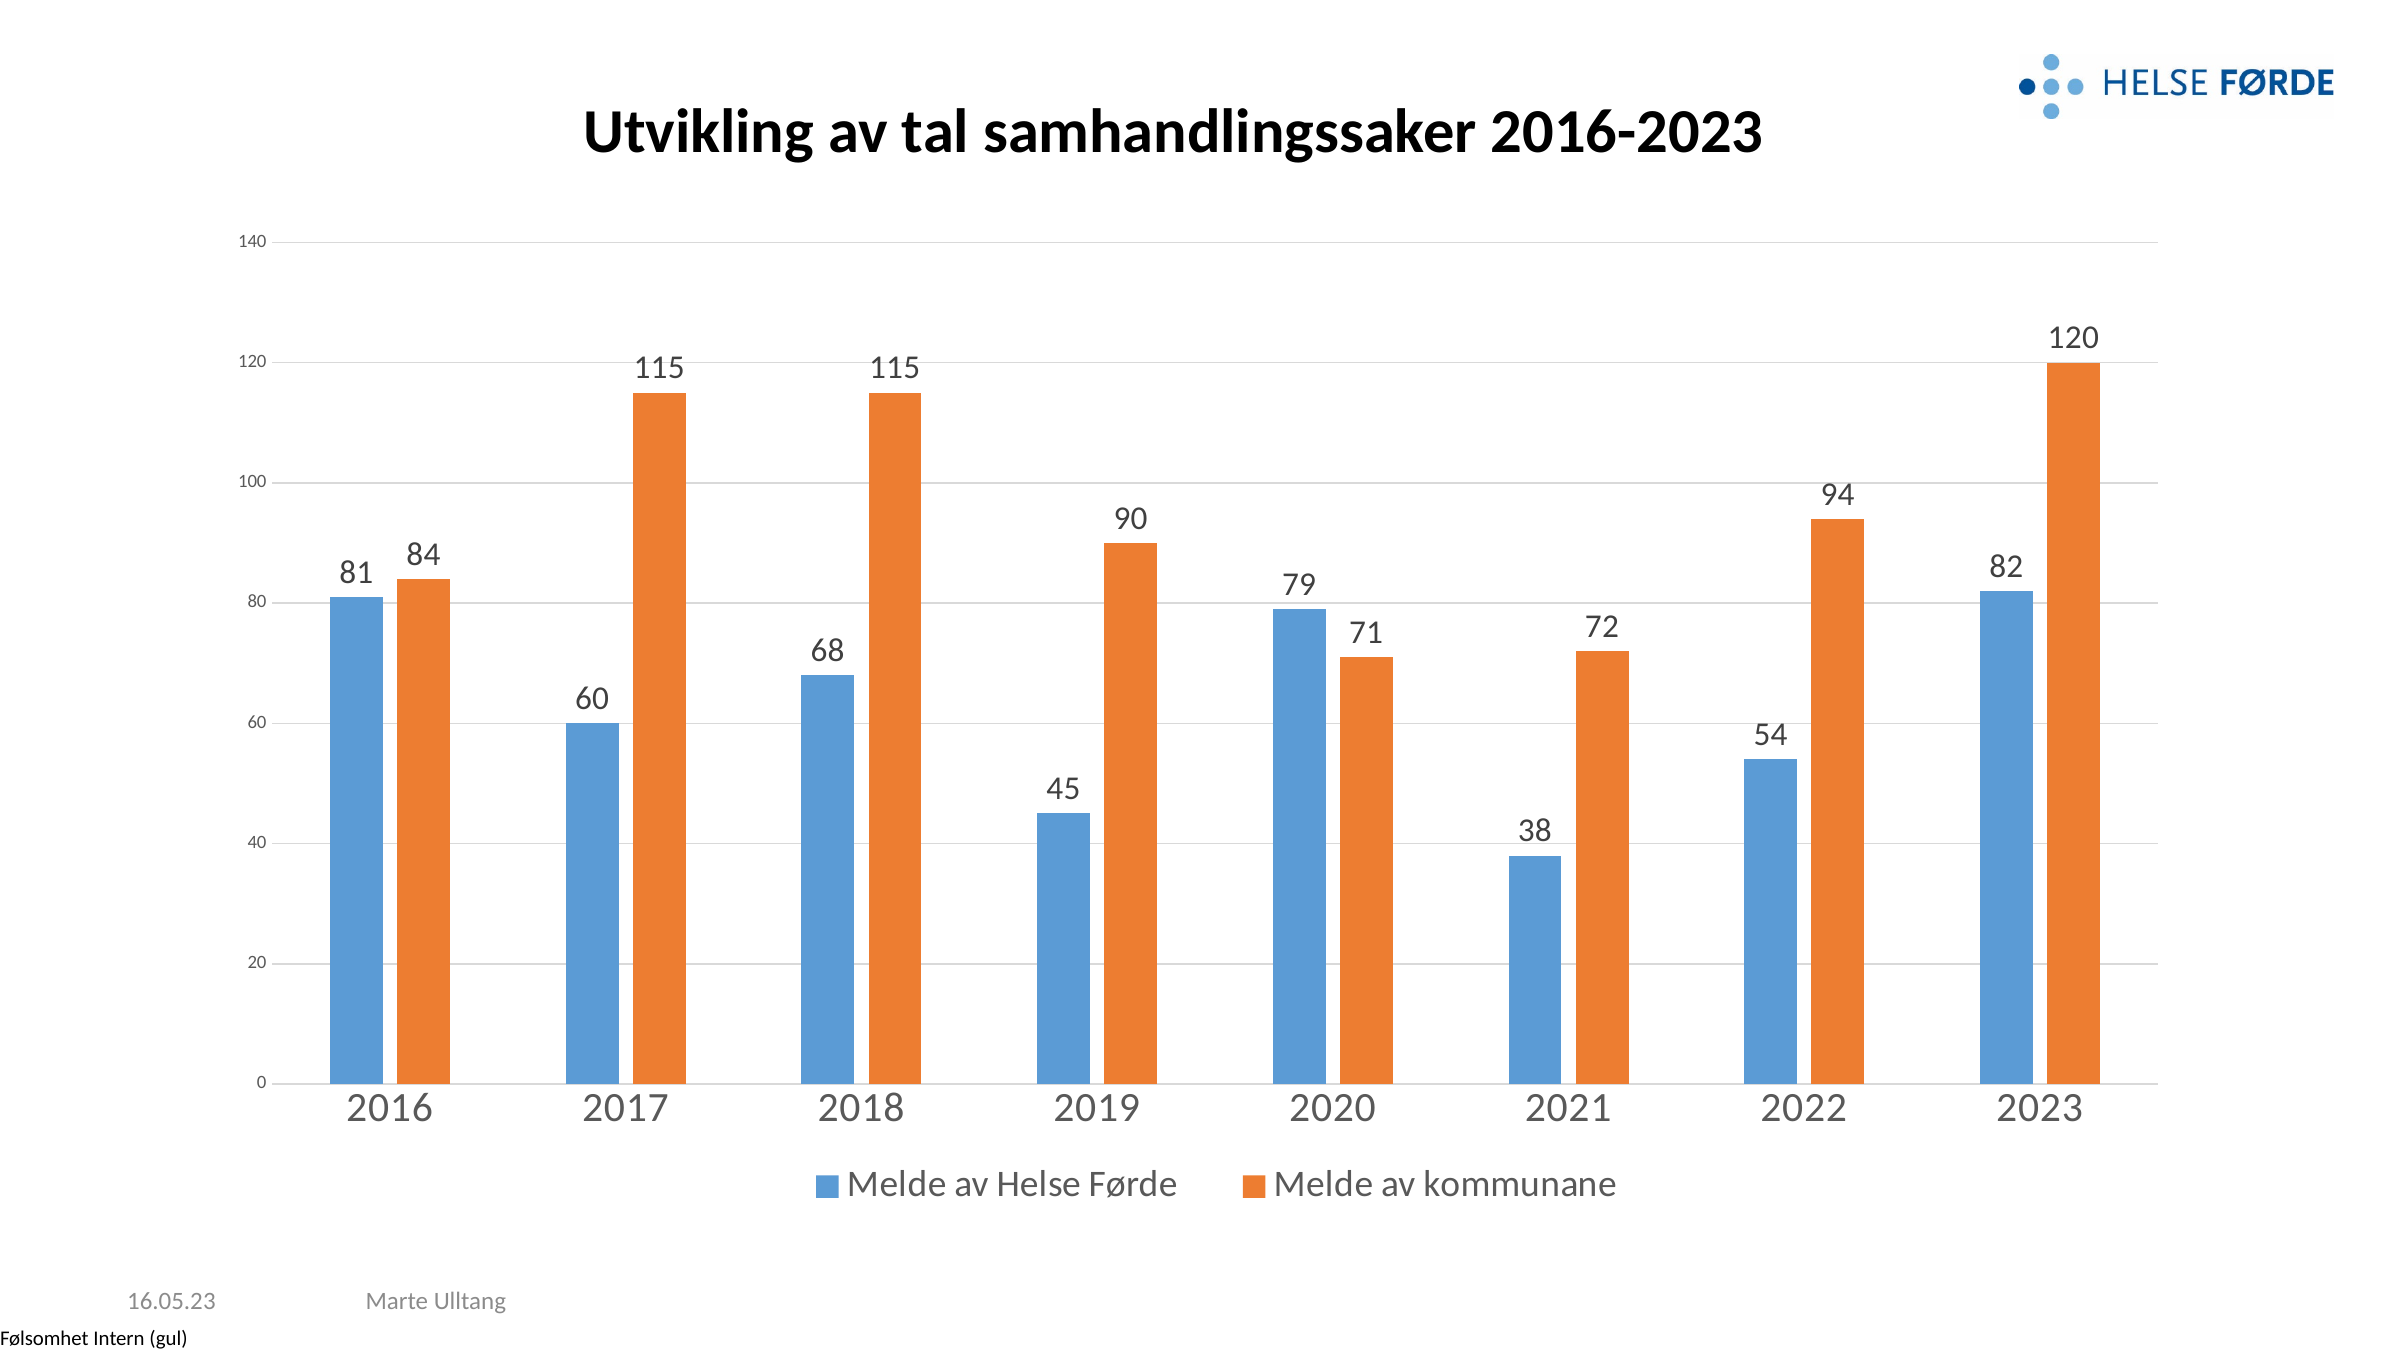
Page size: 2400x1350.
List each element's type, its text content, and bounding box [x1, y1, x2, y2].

text_box 16.05.23 [127, 1281, 317, 1318]
footer Marte Ulltang [365, 1281, 1831, 1318]
title Utvikling av tal samhandlingssaker 2016-2023 [118, 97, 2231, 195]
chart [198, 212, 2198, 1216]
picture [2019, 54, 2334, 119]
